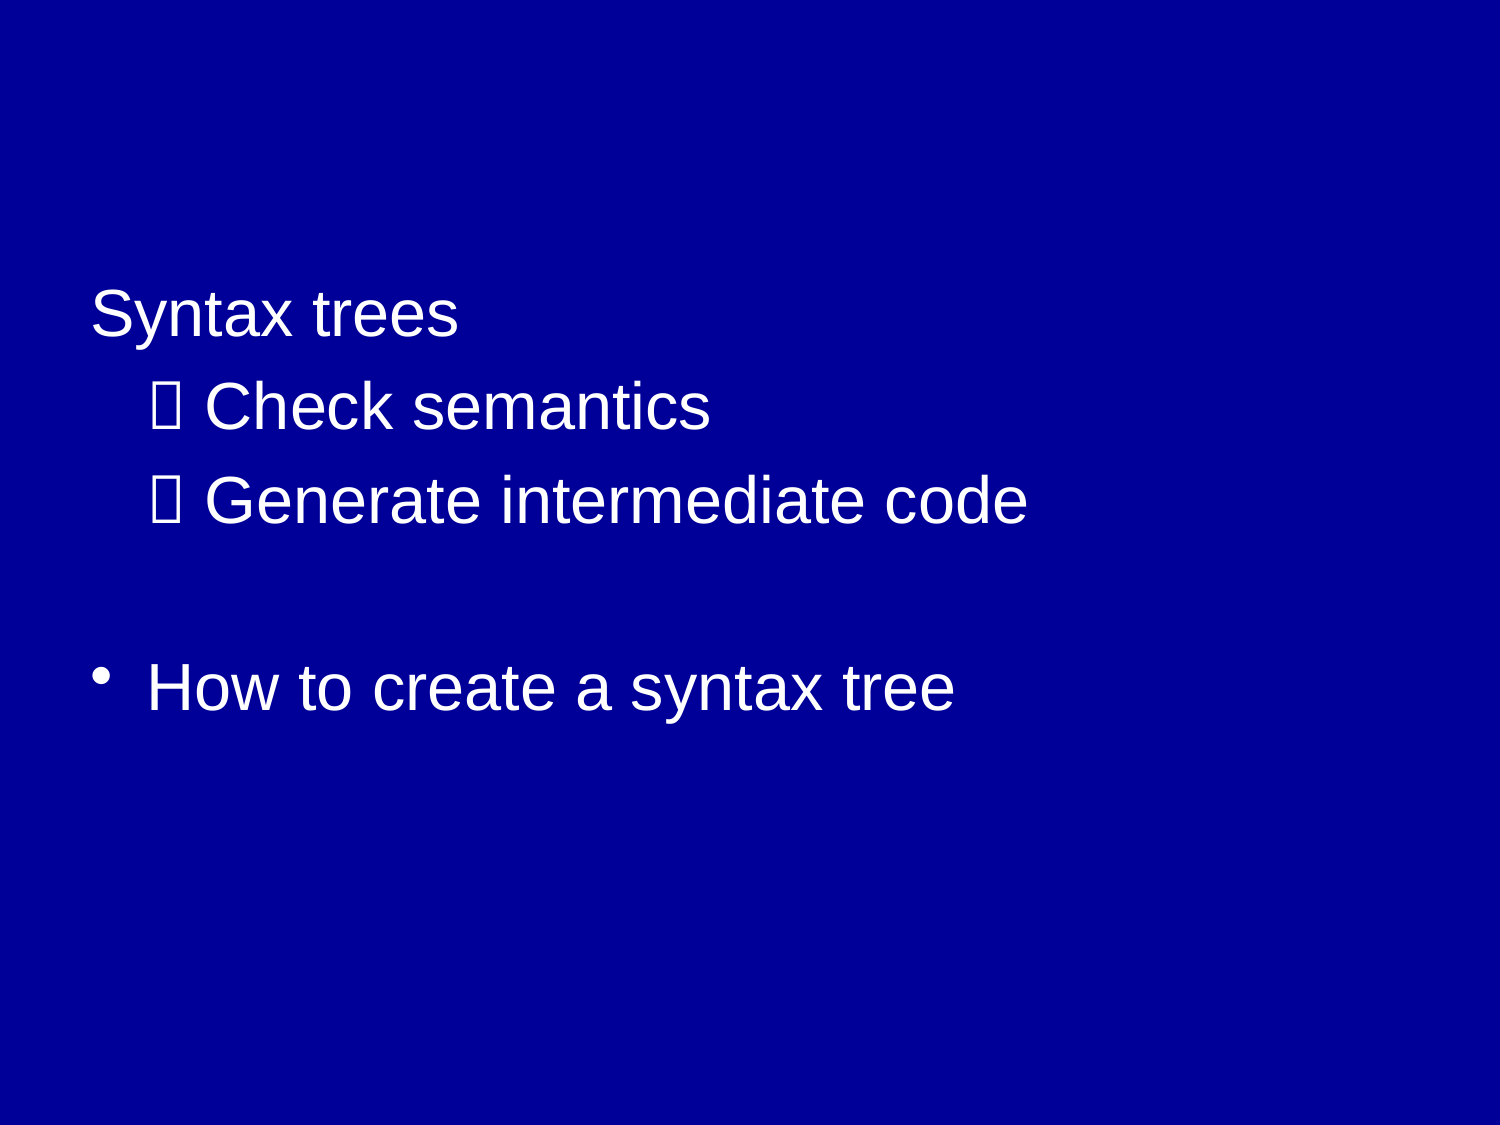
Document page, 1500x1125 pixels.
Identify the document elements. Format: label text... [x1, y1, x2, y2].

list Syntax trees  Check semantics  Generate intermediate code How to create a syntax tree [75, 262, 1425, 1005]
